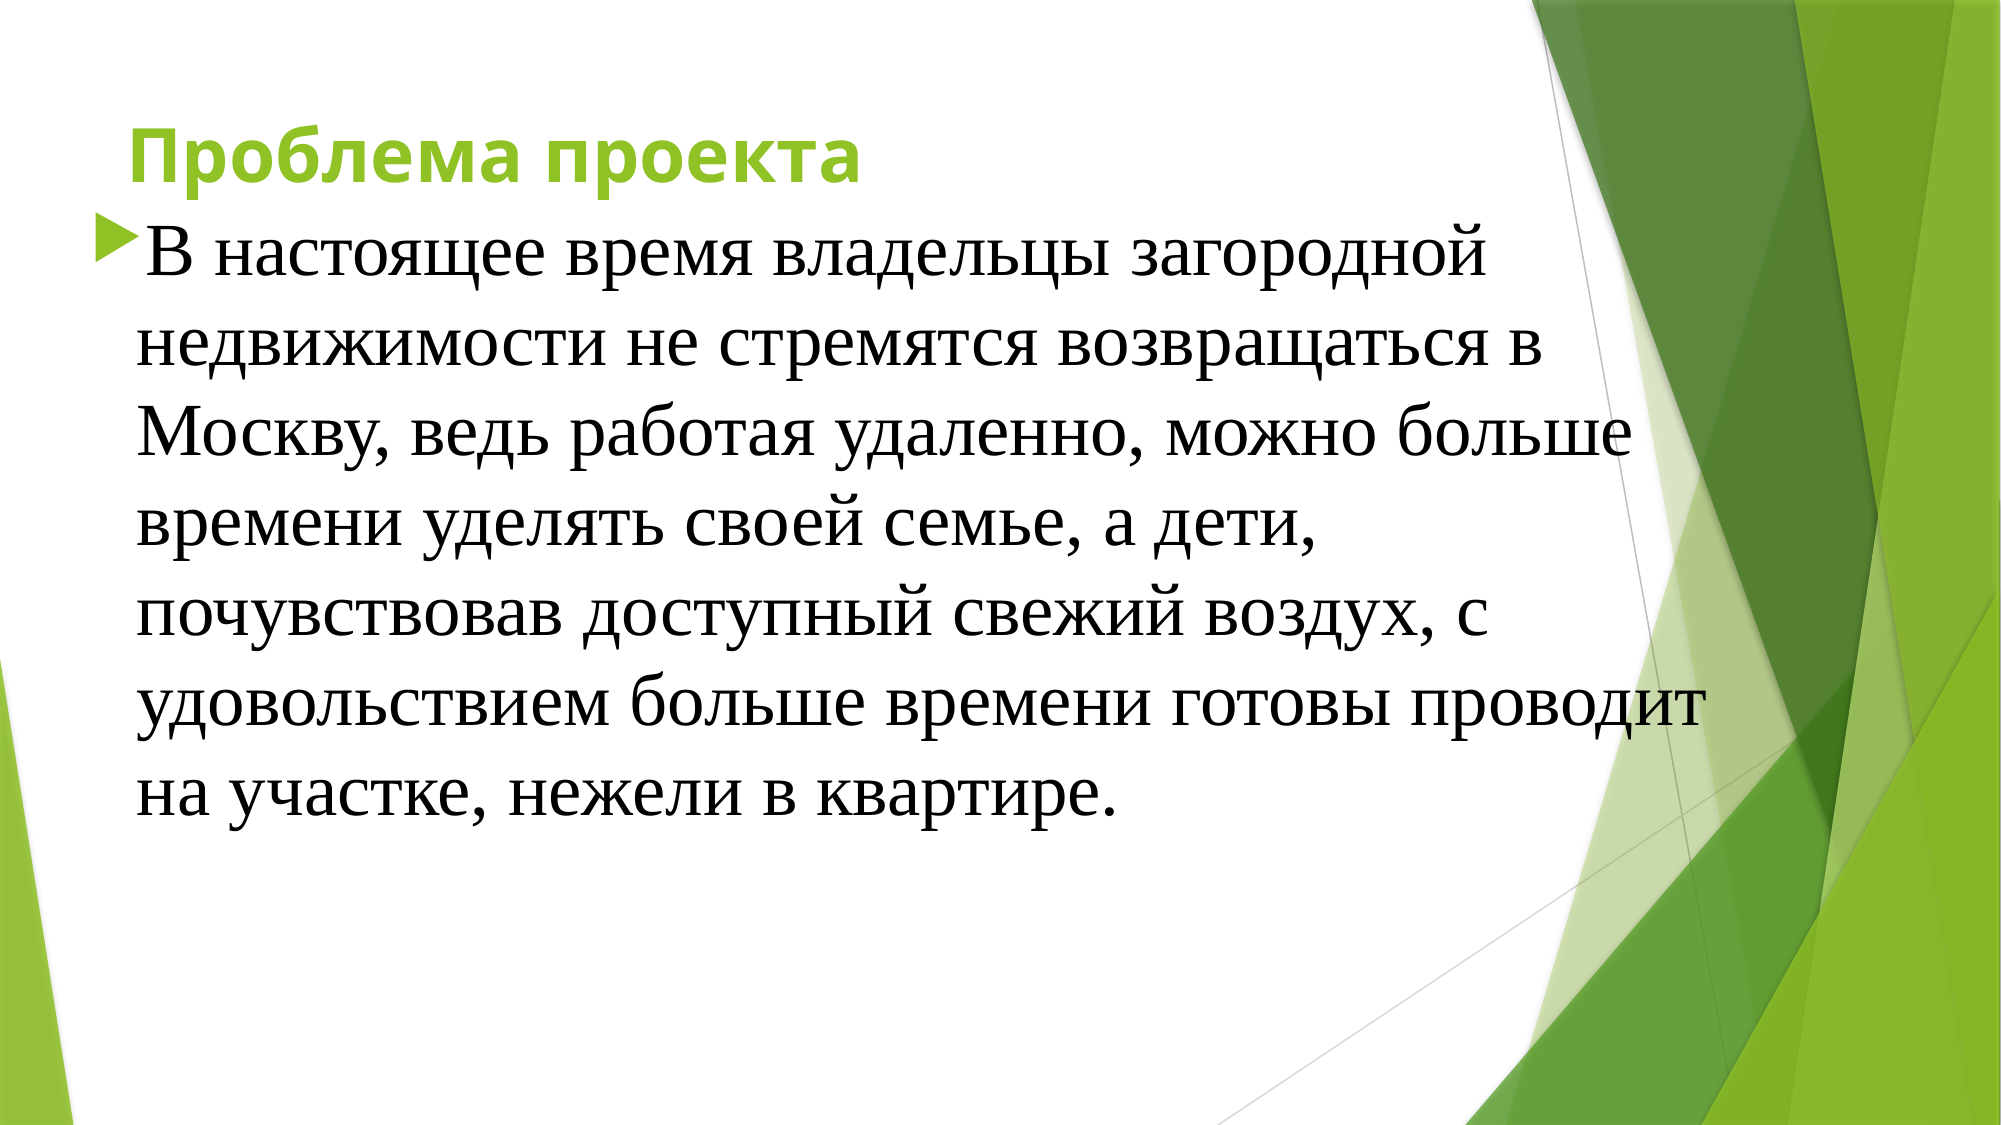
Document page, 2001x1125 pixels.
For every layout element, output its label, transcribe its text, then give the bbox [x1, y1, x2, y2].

list В настоящее время владельцы загородной недвижимости не стремятся возвращаться в Москву, ведь работая удаленно, можно больше времени уделять своей семье, а дети, почувствовав доступный свежий воздух, с удовольствием больше времени готовы проводит на участке, нежели в квартире. [0, 192, 1758, 995]
title Проблема проекта [111, 99, 1522, 192]
